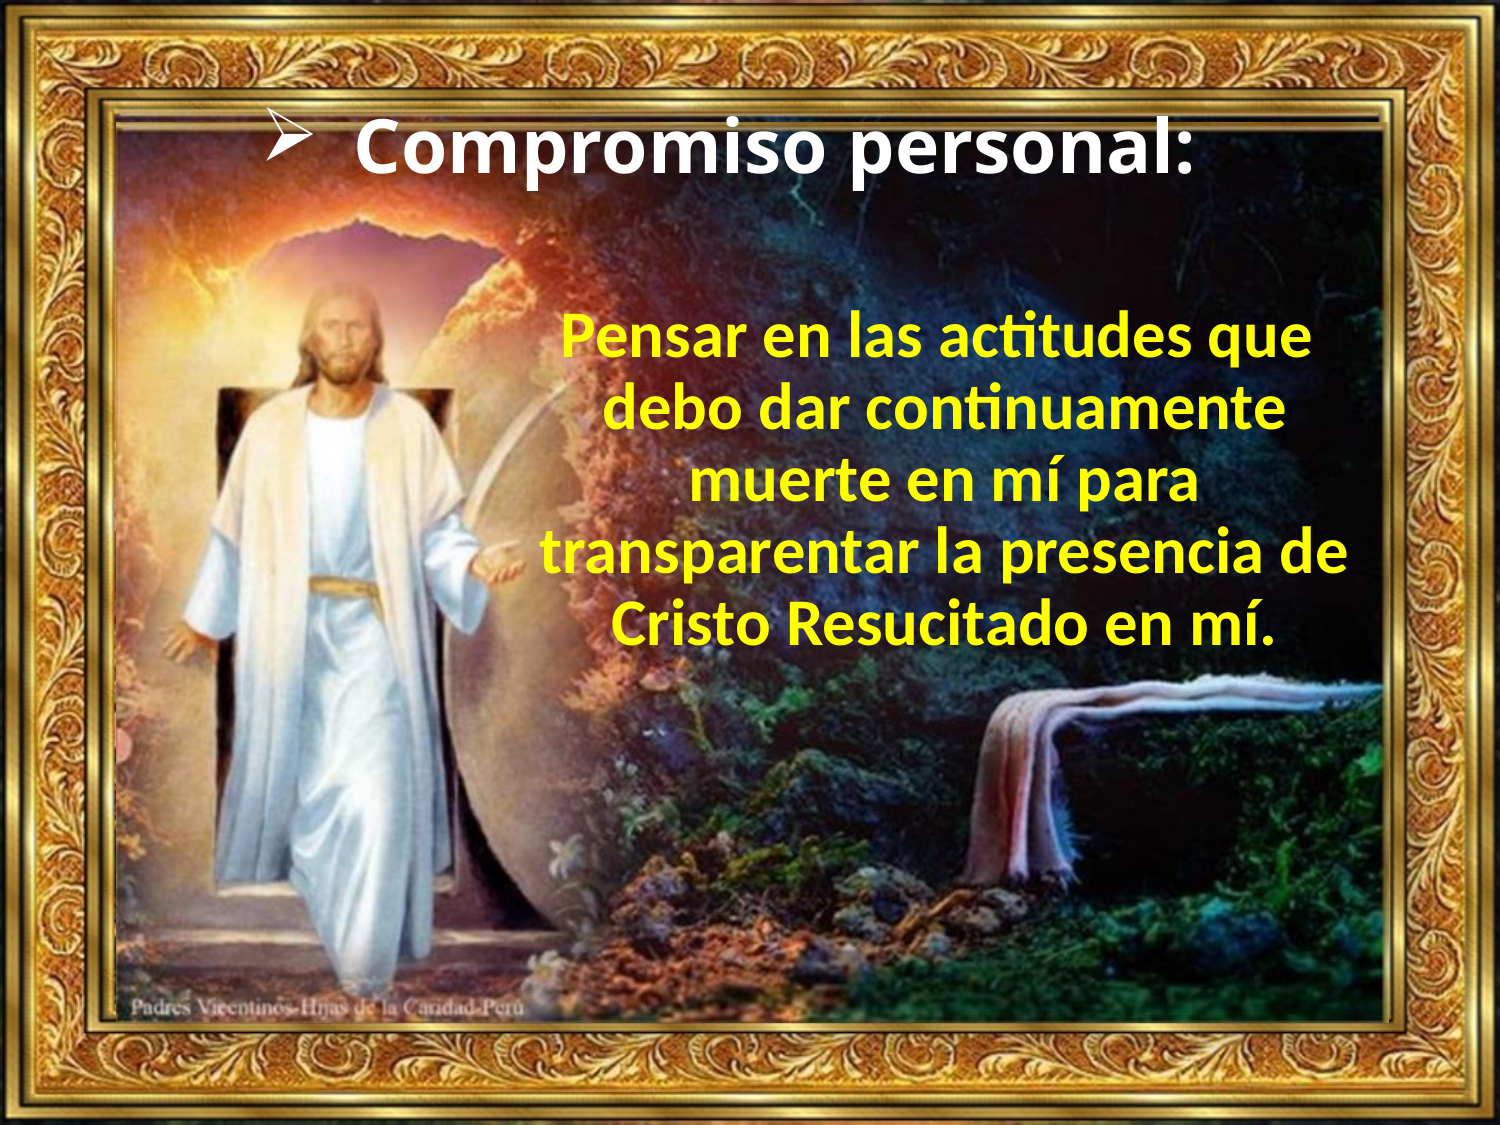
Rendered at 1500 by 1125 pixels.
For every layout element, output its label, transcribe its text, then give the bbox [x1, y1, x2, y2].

picture [0, 0, 1500, 1125]
text_box Compromiso personal: [133, 91, 1268, 122]
